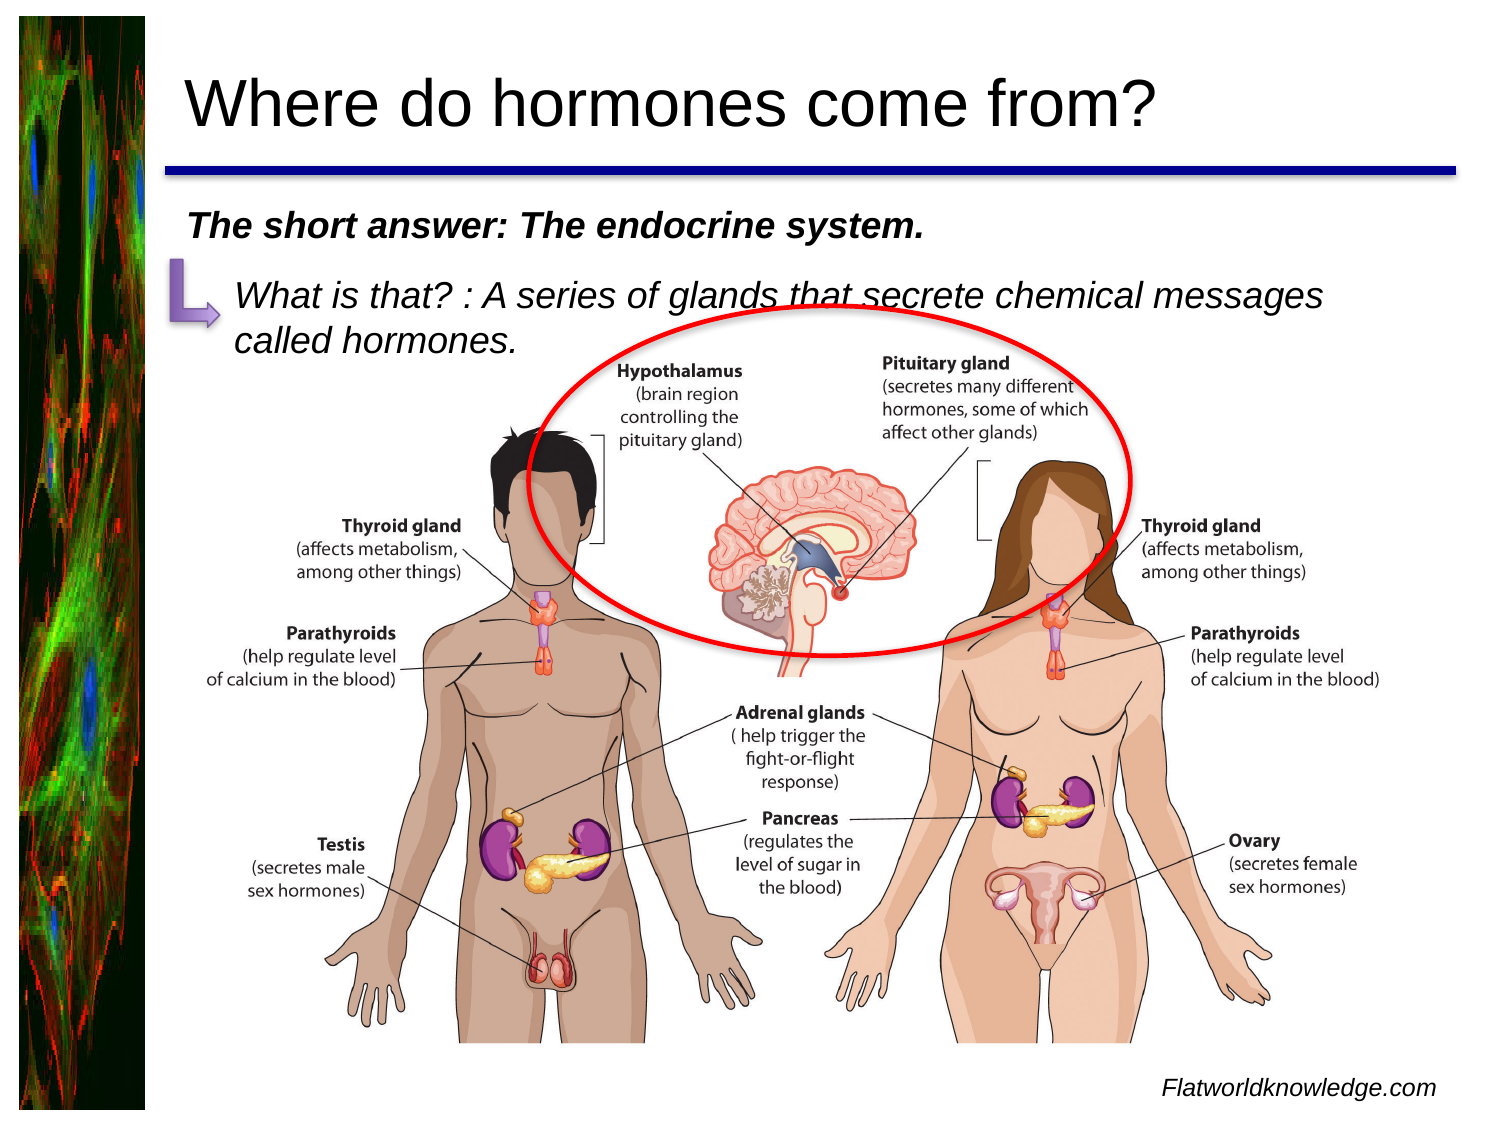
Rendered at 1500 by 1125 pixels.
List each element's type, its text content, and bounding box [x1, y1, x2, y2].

text_box The short answer: The endocrine system. [171, 193, 1323, 253]
text_box [169, 258, 221, 329]
text_box Where do hormones come from? [170, 52, 1174, 148]
text_box Flatworldknowledge.com [1146, 1063, 1457, 1109]
picture [190, 346, 1408, 1089]
text_box [639, 305, 1019, 344]
text_box What is that? : A series of glands that secrete chemical messages called hormones. [219, 263, 1371, 344]
picture [19, 16, 146, 1110]
